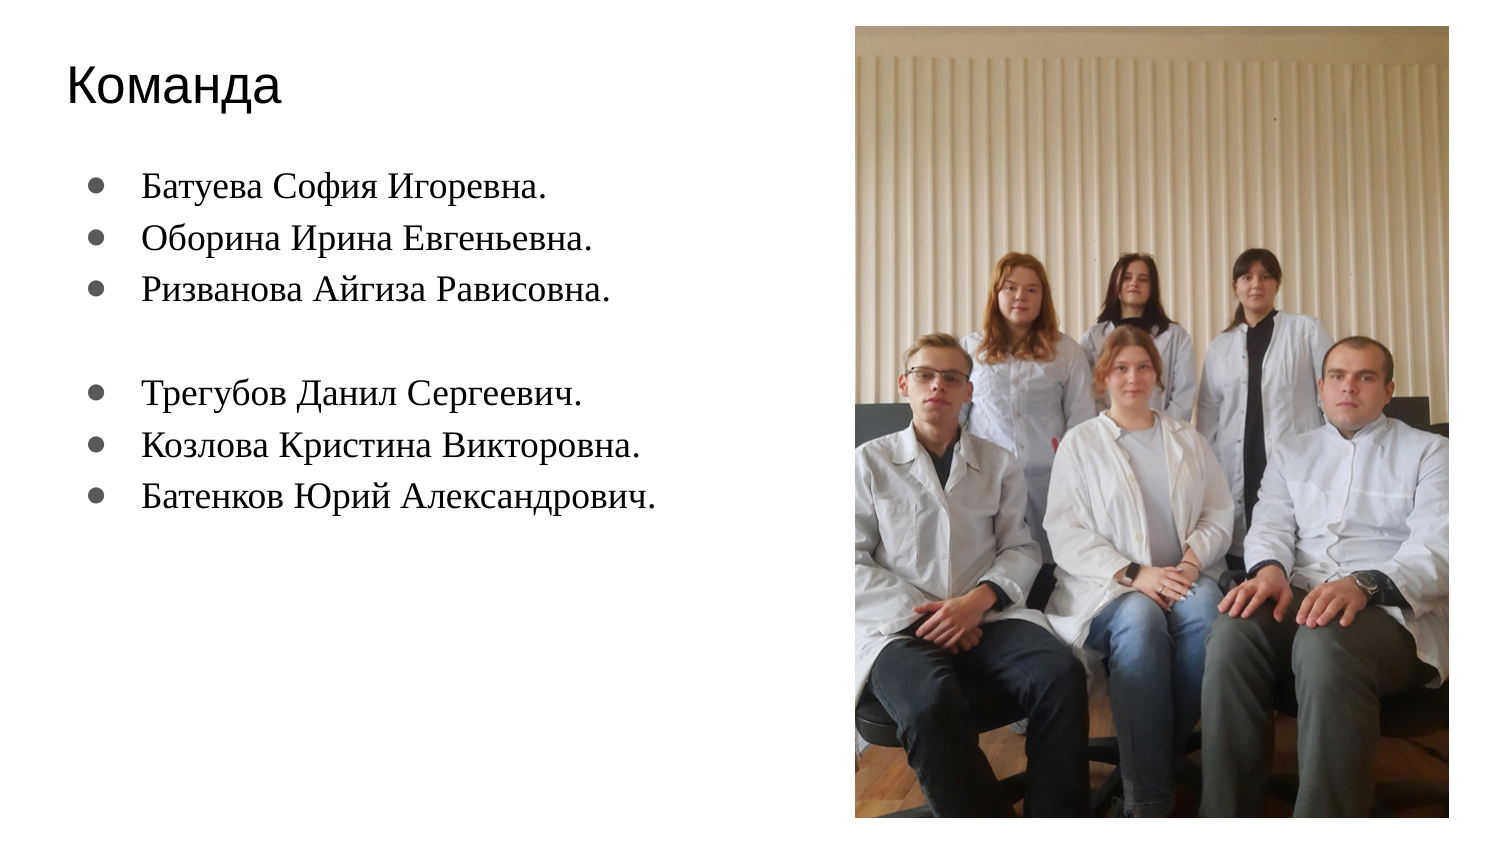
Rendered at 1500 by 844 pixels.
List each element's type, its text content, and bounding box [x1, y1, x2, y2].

title Команда [51, 35, 850, 130]
list Батуева София Игоревна. Оборина Ирина Евгеньевна. Ризванова Айгиза Рависовна. Трегубов Данил Сергеевич. Козлова Кристина Викторовна. Батенков Юрий Александрович. [51, 139, 850, 446]
picture [855, 26, 1450, 818]
